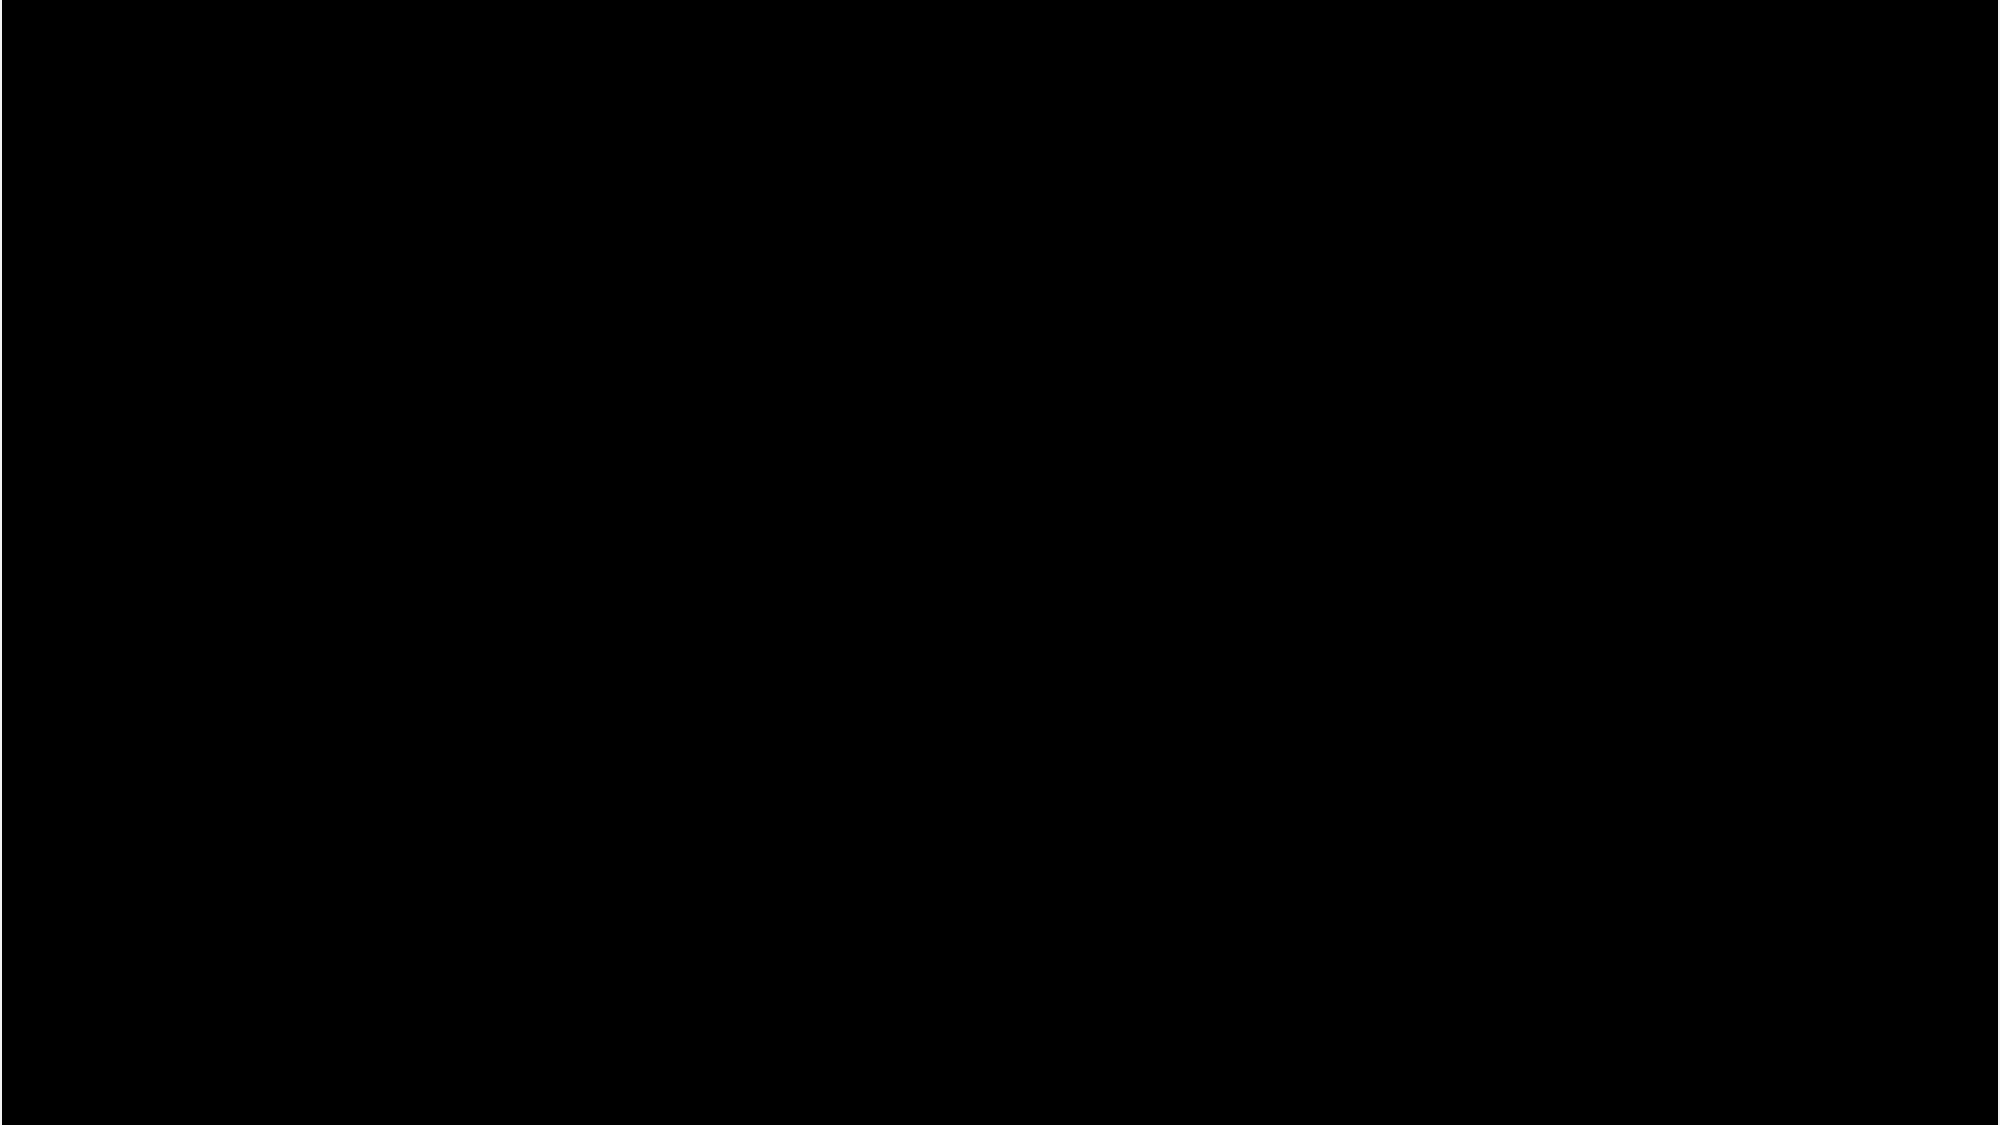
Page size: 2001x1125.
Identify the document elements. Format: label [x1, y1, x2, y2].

text_box [1, 0, 1999, 1125]
